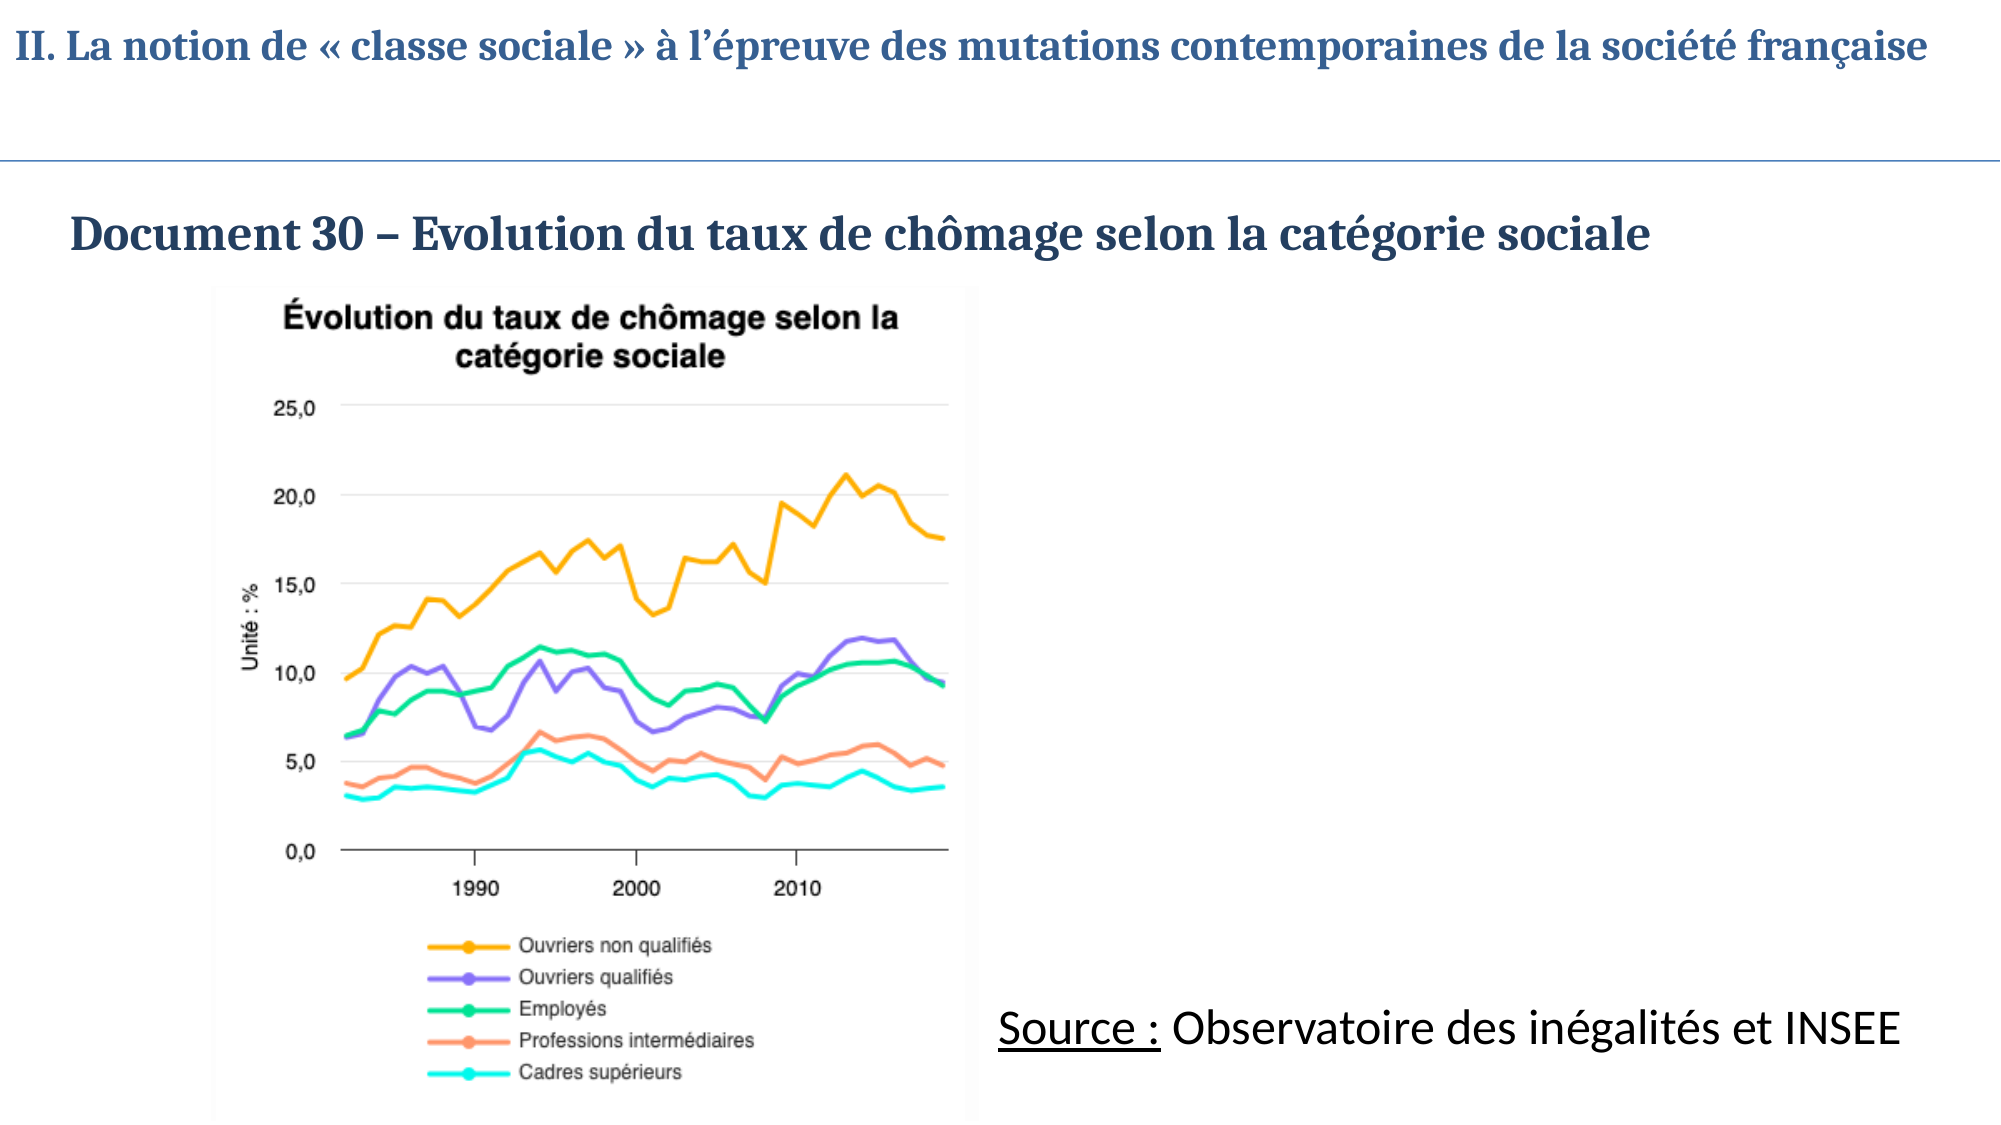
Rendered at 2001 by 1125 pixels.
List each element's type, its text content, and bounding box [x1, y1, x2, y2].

text_box Document 30 – Evolution du taux de chômage selon la catégorie sociale [55, 184, 1910, 268]
text_box II. La notion de « classe sociale » à l’épreuve des mutations contemporaines de la société française [0, 1, 2000, 77]
text_box Source : Observatoire des inégalités et INSEE [985, 987, 1917, 1063]
picture [210, 285, 980, 1121]
